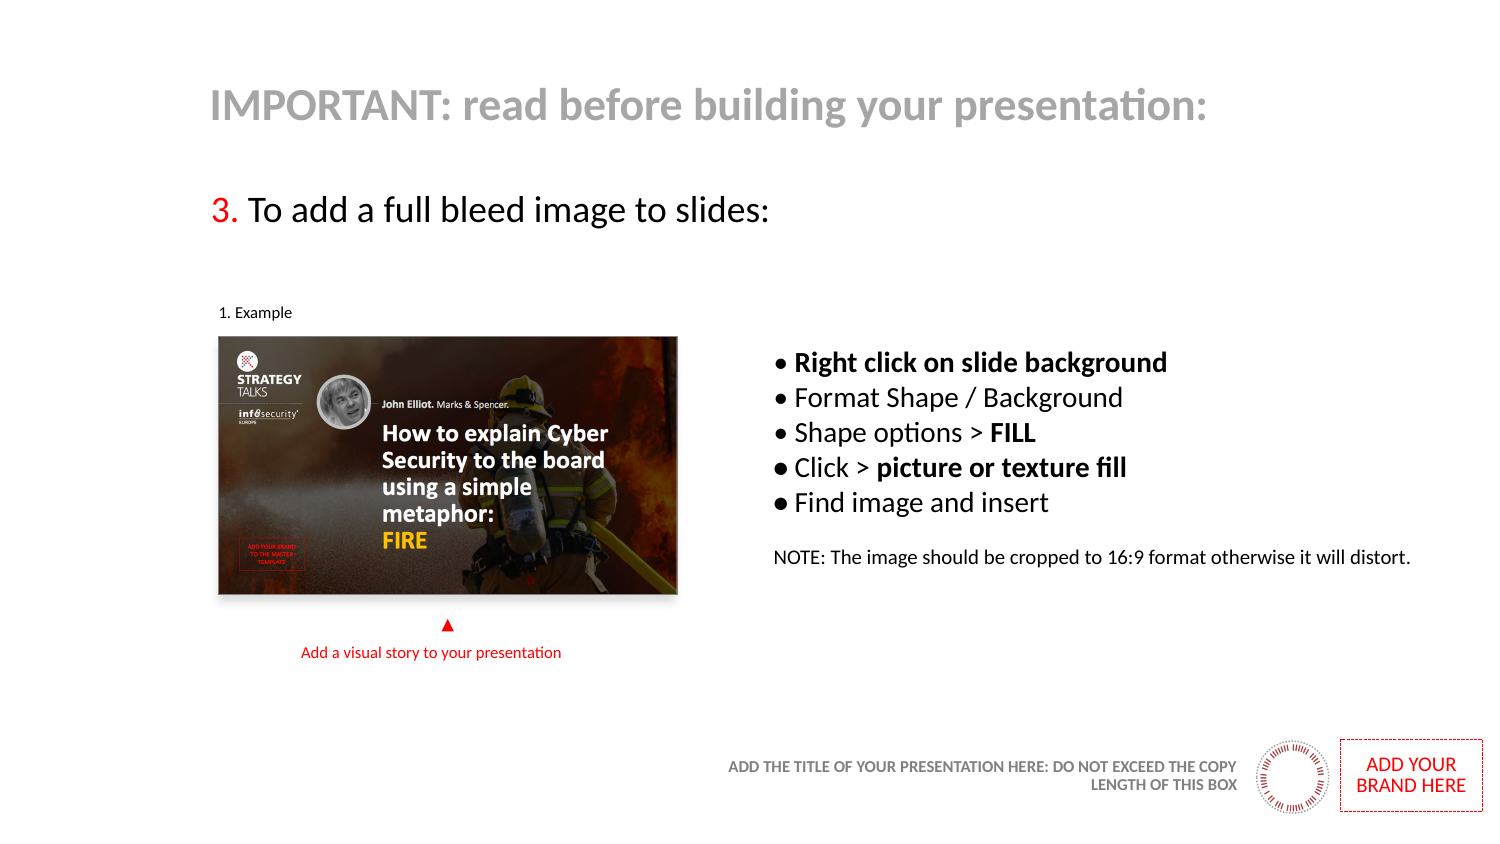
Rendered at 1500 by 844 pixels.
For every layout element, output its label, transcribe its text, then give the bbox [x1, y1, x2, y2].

text_box Add a visual story to your presentation [301, 634, 595, 670]
text_box IMPORTANT: read before building your presentation: 3. To add a full bleed image to slides: [194, 67, 1483, 342]
picture [1258, 741, 1327, 812]
picture [218, 335, 677, 595]
text_box • Right click on slide background • Format Shape / Background • Shape options > FILL • Click > picture or texture fill • Find image and insert NOTE: The image should be cropped to 16:9 format otherwise it will distort. [773, 336, 1500, 576]
text_box 1. Example [218, 294, 512, 330]
